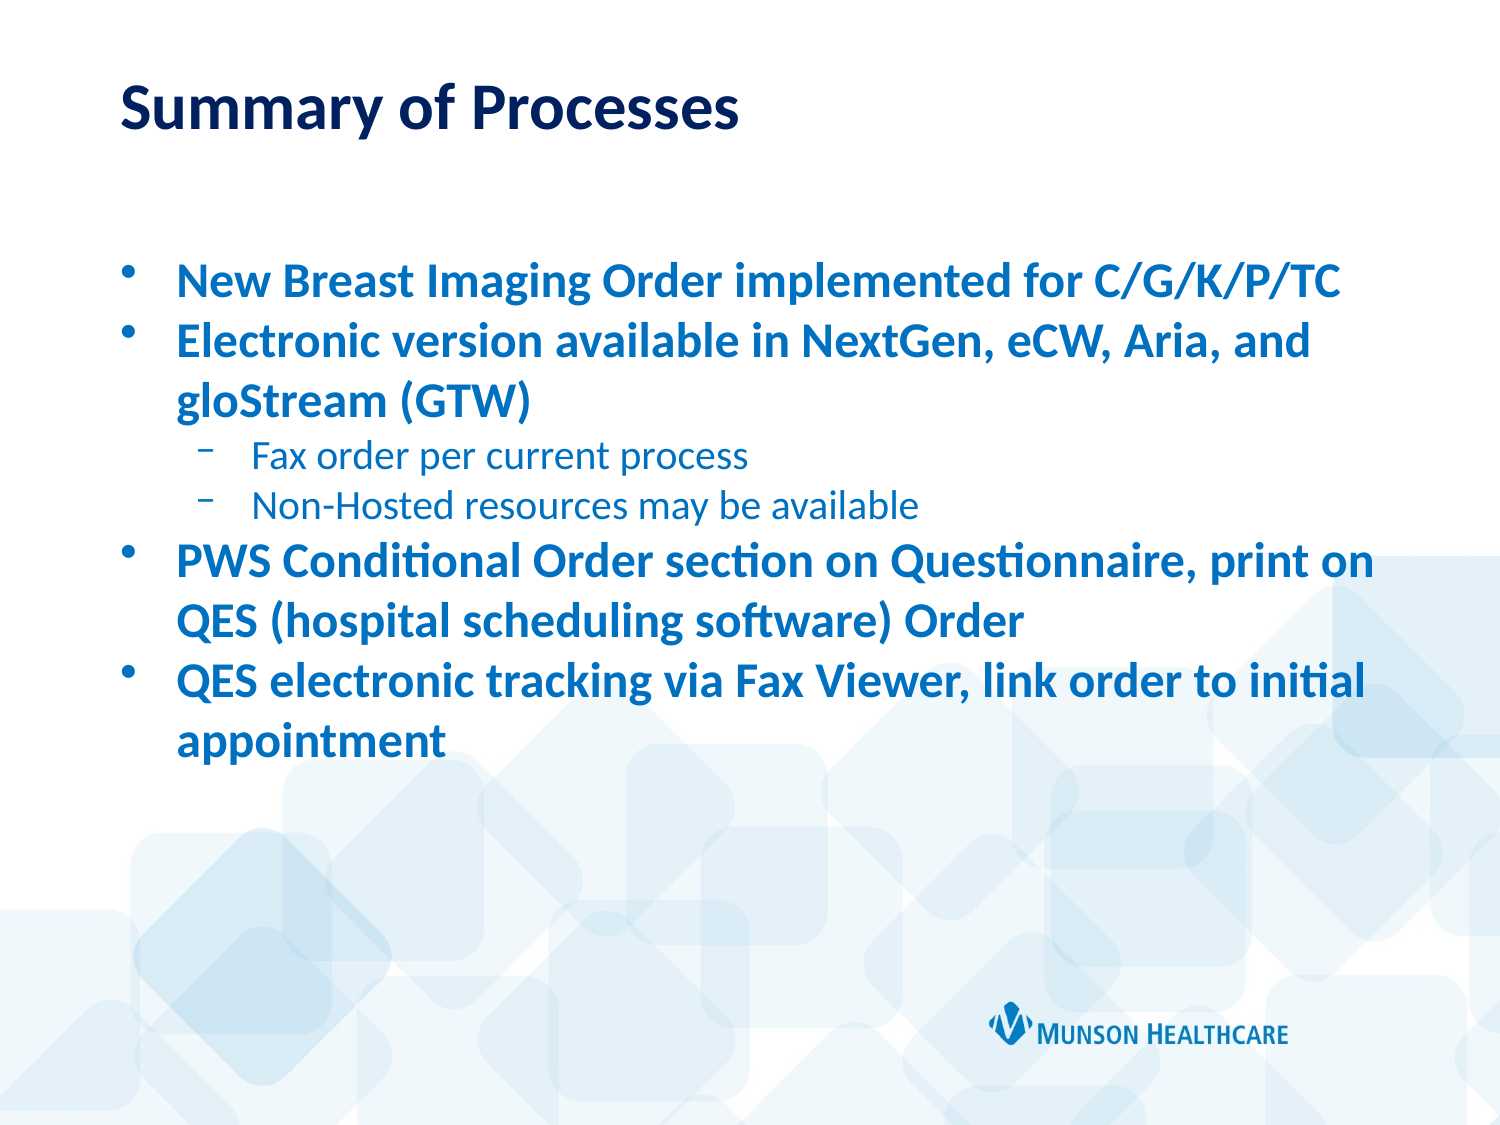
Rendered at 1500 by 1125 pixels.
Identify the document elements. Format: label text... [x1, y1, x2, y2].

list New Breast Imaging Order implemented for C/G/K/P/TC Electronic version available in NextGen, eCW, Aria, and gloStream (GTW) Fax order per current process Non-Hosted resources may be available PWS Conditional Order section on Questionnaire, print on QES (hospital scheduling software) Order QES electronic tracking via Fax Viewer, link order to initial appointment [120, 239, 1425, 975]
title Summary of Processes [120, 0, 1425, 143]
picture [0, 1, 1500, 1125]
